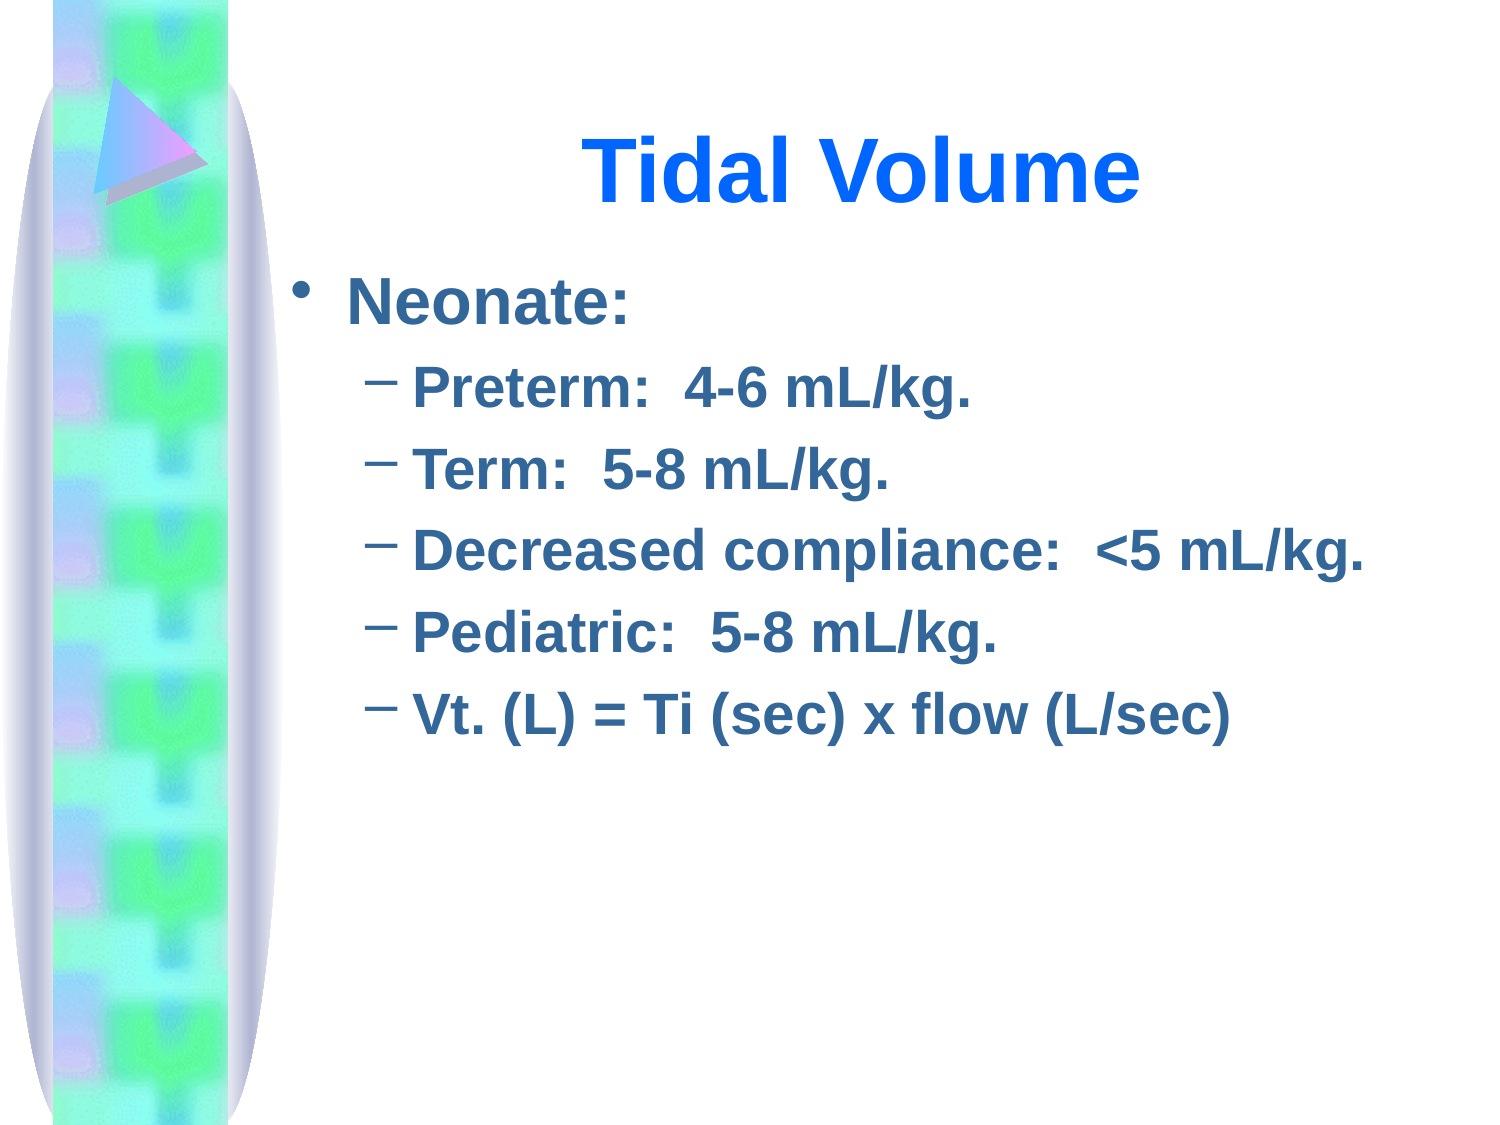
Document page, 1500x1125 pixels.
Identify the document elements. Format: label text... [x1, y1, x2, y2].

list Neonate: Preterm: 4-6 mL/kg. Term: 5-8 mL/kg. Decreased compliance: <5 mL/kg. Pediatric: 5-8 mL/kg. Vt. (L) = Ti (sec) x flow (L/sec) [275, 249, 1463, 1025]
title Tidal Volume [224, 40, 1500, 229]
picture [53, 0, 229, 1125]
